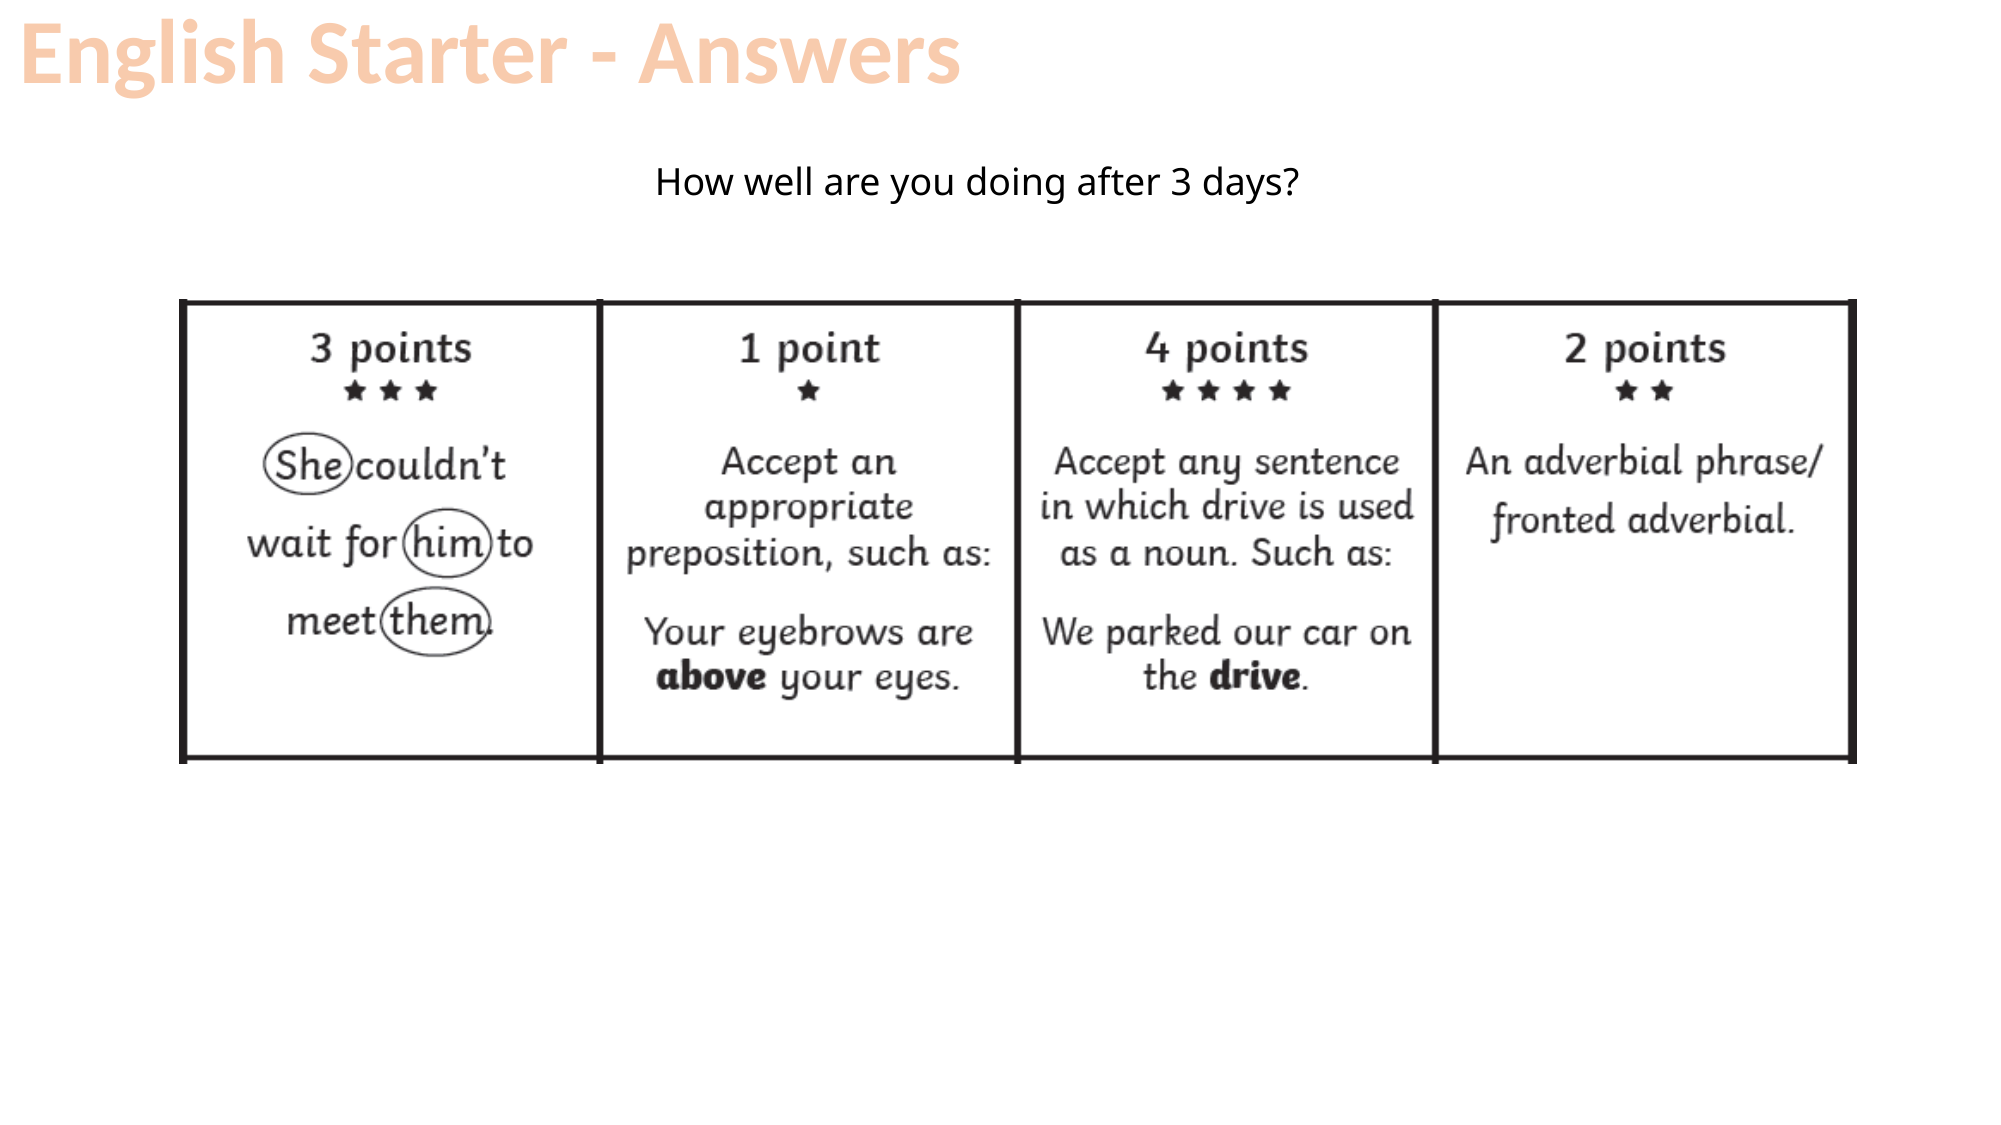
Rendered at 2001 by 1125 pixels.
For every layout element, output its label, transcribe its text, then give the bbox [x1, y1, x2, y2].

picture [179, 299, 1857, 764]
text_box How well are you doing after 3 days? [179, 150, 1776, 211]
text_box English Starter - Answers [4, 0, 999, 110]
